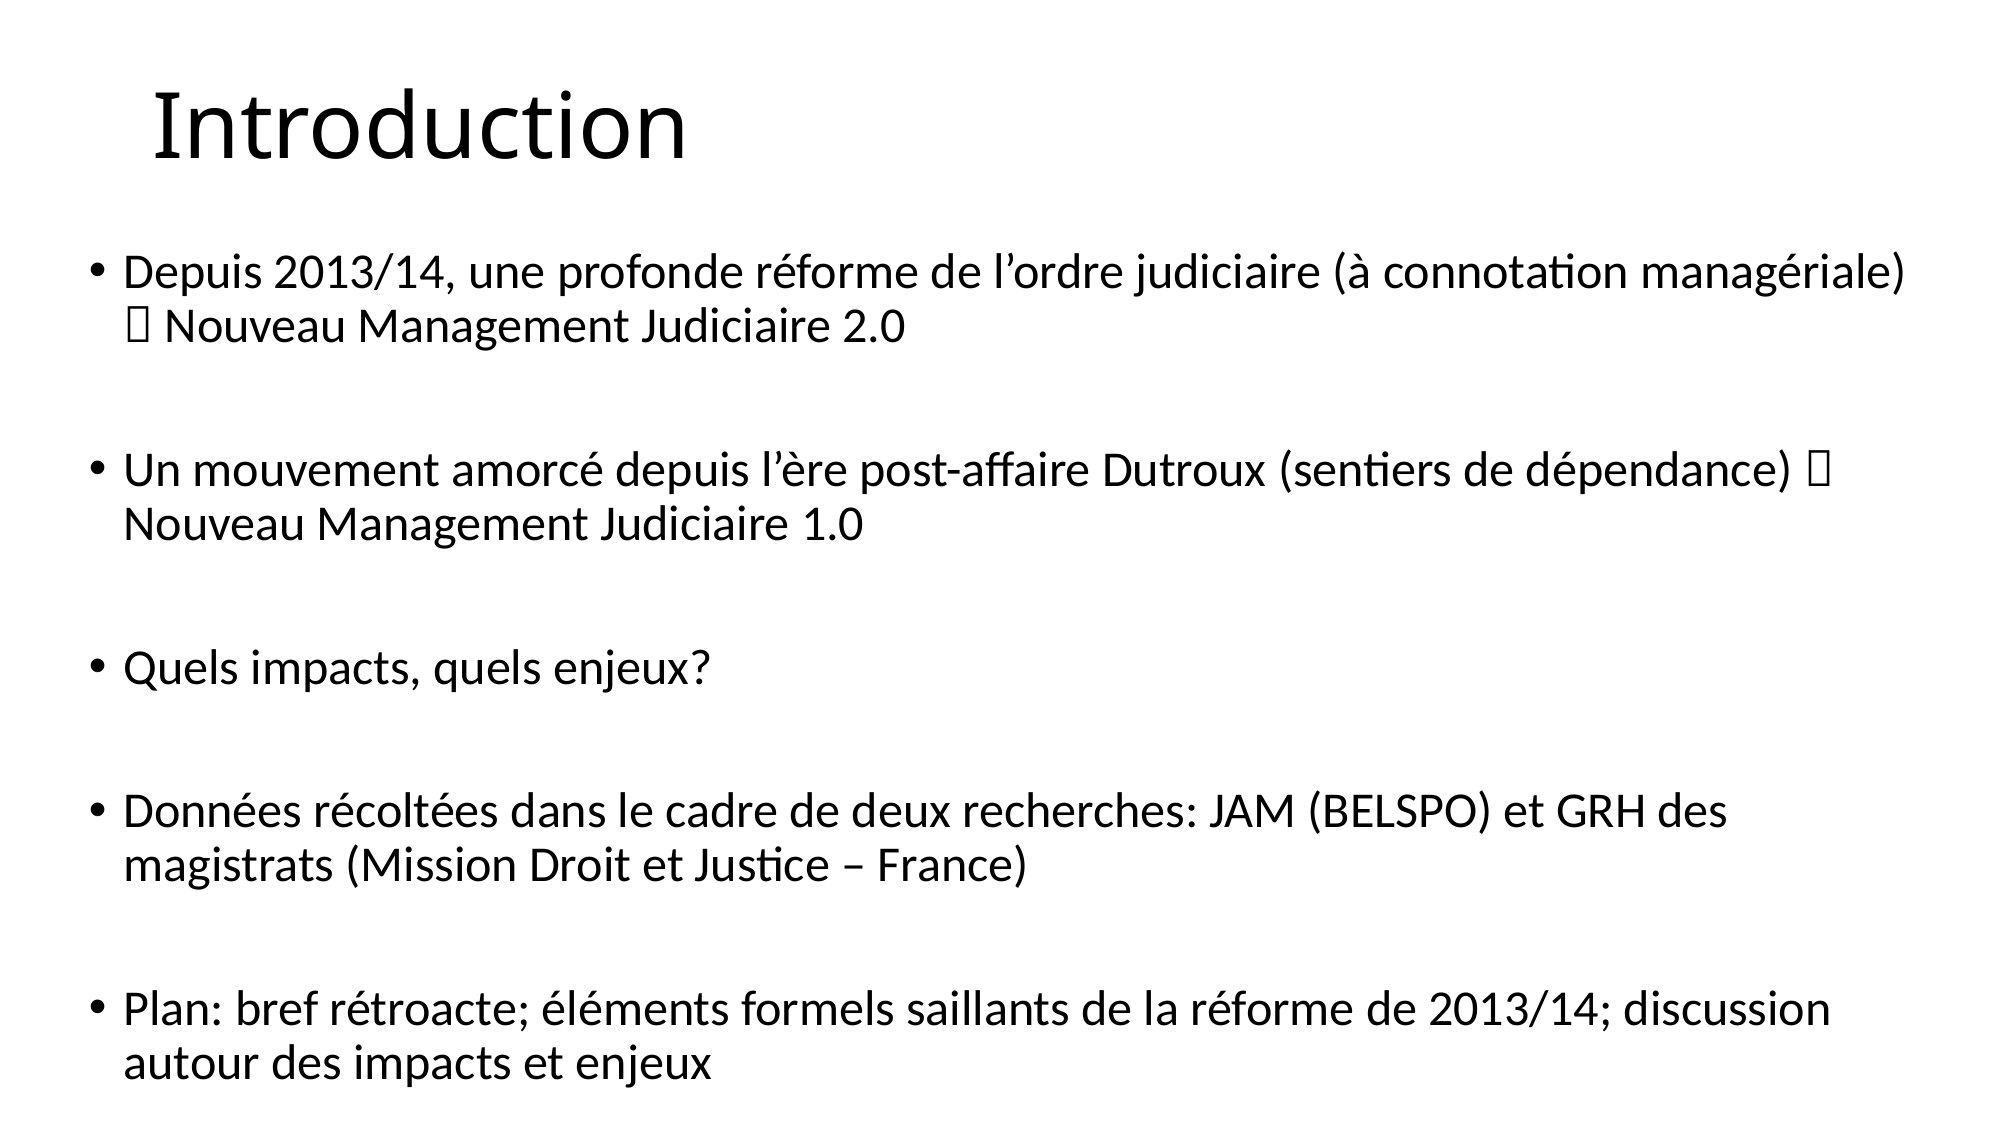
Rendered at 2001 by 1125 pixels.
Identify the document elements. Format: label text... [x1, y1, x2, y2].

title Introduction [137, 20, 1863, 237]
list Depuis 2013/14, une profonde réforme de l’ordre judiciaire (à connotation managériale)  Nouveau Management Judiciaire 2.0 Un mouvement amorcé depuis l’ère post-affaire Dutroux (sentiers de dépendance)  Nouveau Management Judiciaire 1.0 Quels impacts, quels enjeux? Données récoltées dans le cadre de deux recherches: JAM (BELSPO) et GRH des magistrats (Mission Droit et Justice – France) Plan: bref rétroacte; éléments formels saillants de la réforme de 2013/14; discussion autour des impacts et enjeux [73, 237, 1941, 1102]
